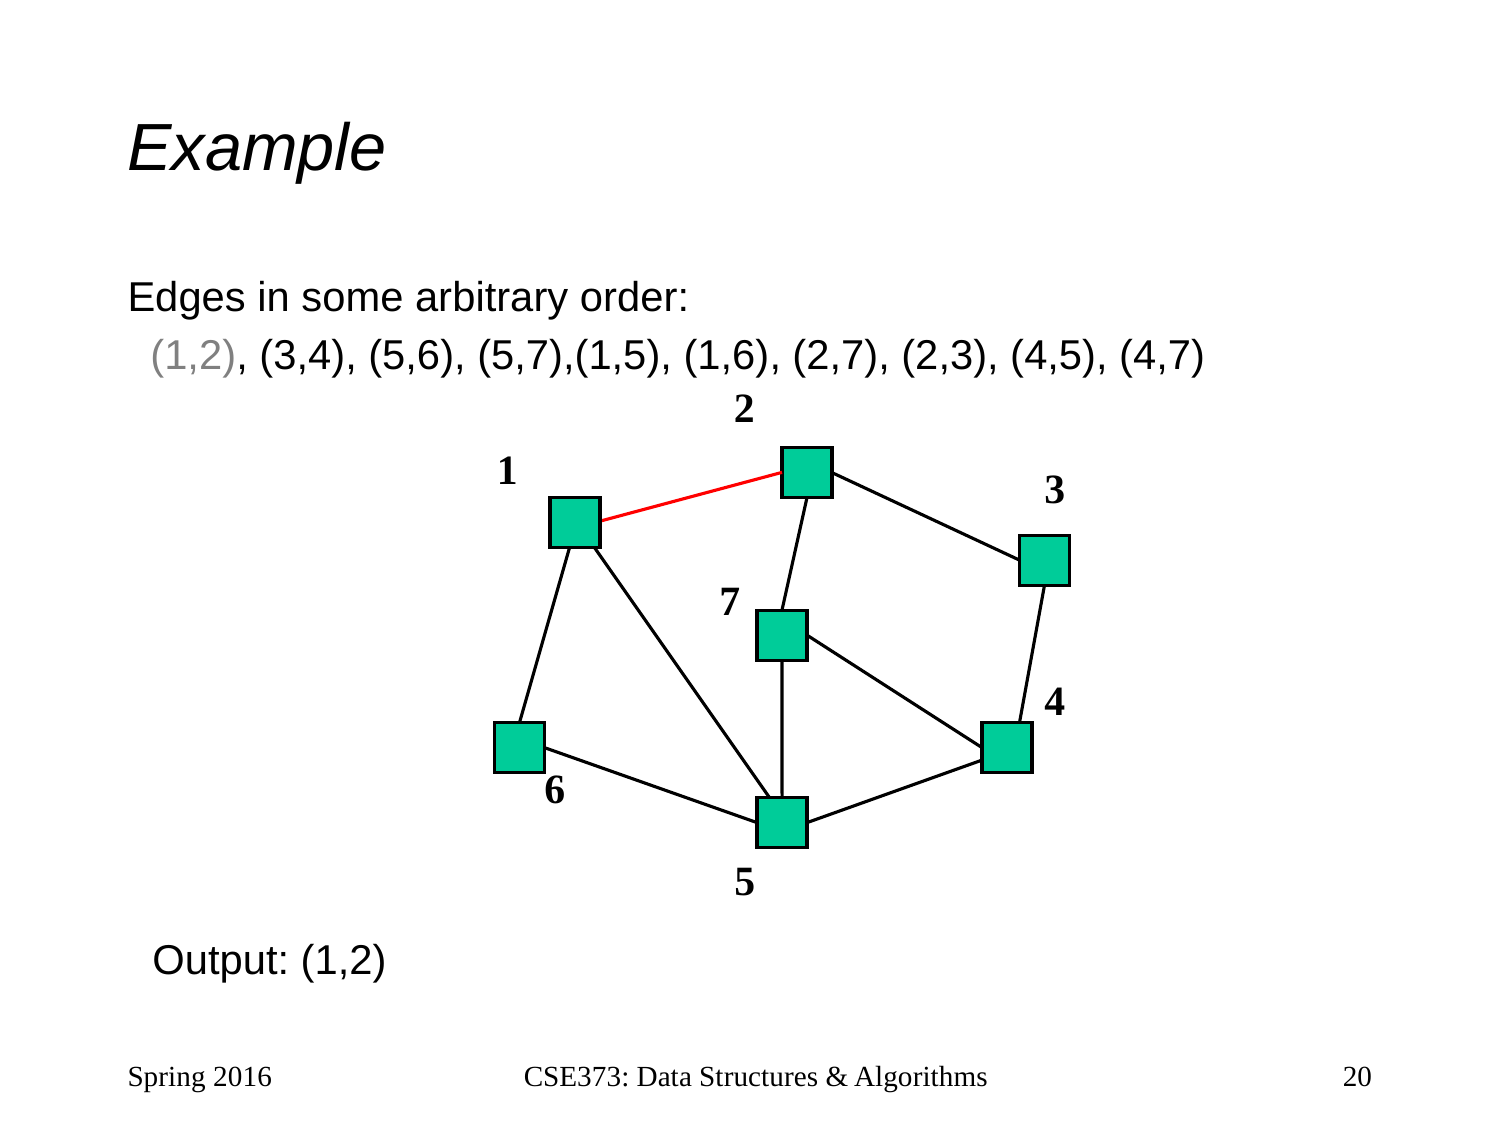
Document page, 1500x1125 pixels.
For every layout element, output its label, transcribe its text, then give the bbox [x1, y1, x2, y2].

title Example [112, 49, 1388, 238]
text_box [982, 722, 1032, 773]
text_box [1019, 535, 1070, 586]
text_box 1 [482, 435, 533, 500]
text_box Output: (1,2) [137, 924, 825, 1013]
text_box 5 [719, 846, 771, 912]
slide_number Spring 2016 [112, 1049, 426, 1125]
text_box 3 [1029, 454, 1081, 519]
text_box 4 [1029, 666, 1081, 732]
text_box 2 [718, 372, 770, 438]
footer CSE373: Data Structures & Algorithms [474, 1049, 1038, 1125]
text_box [782, 447, 832, 498]
text_box 7 [704, 566, 756, 632]
slide_number 20 [1074, 1049, 1388, 1125]
text_box [494, 722, 545, 773]
list Edges in some arbitrary order: (1,2), (3,4), (5,6), (5,7),(1,5), (1,6), (2,7), (2,3), (4,5), (4,7) [112, 262, 1388, 1001]
text_box 6 [529, 754, 581, 819]
text_box [757, 610, 807, 661]
text_box [549, 497, 600, 548]
text_box [757, 797, 807, 848]
